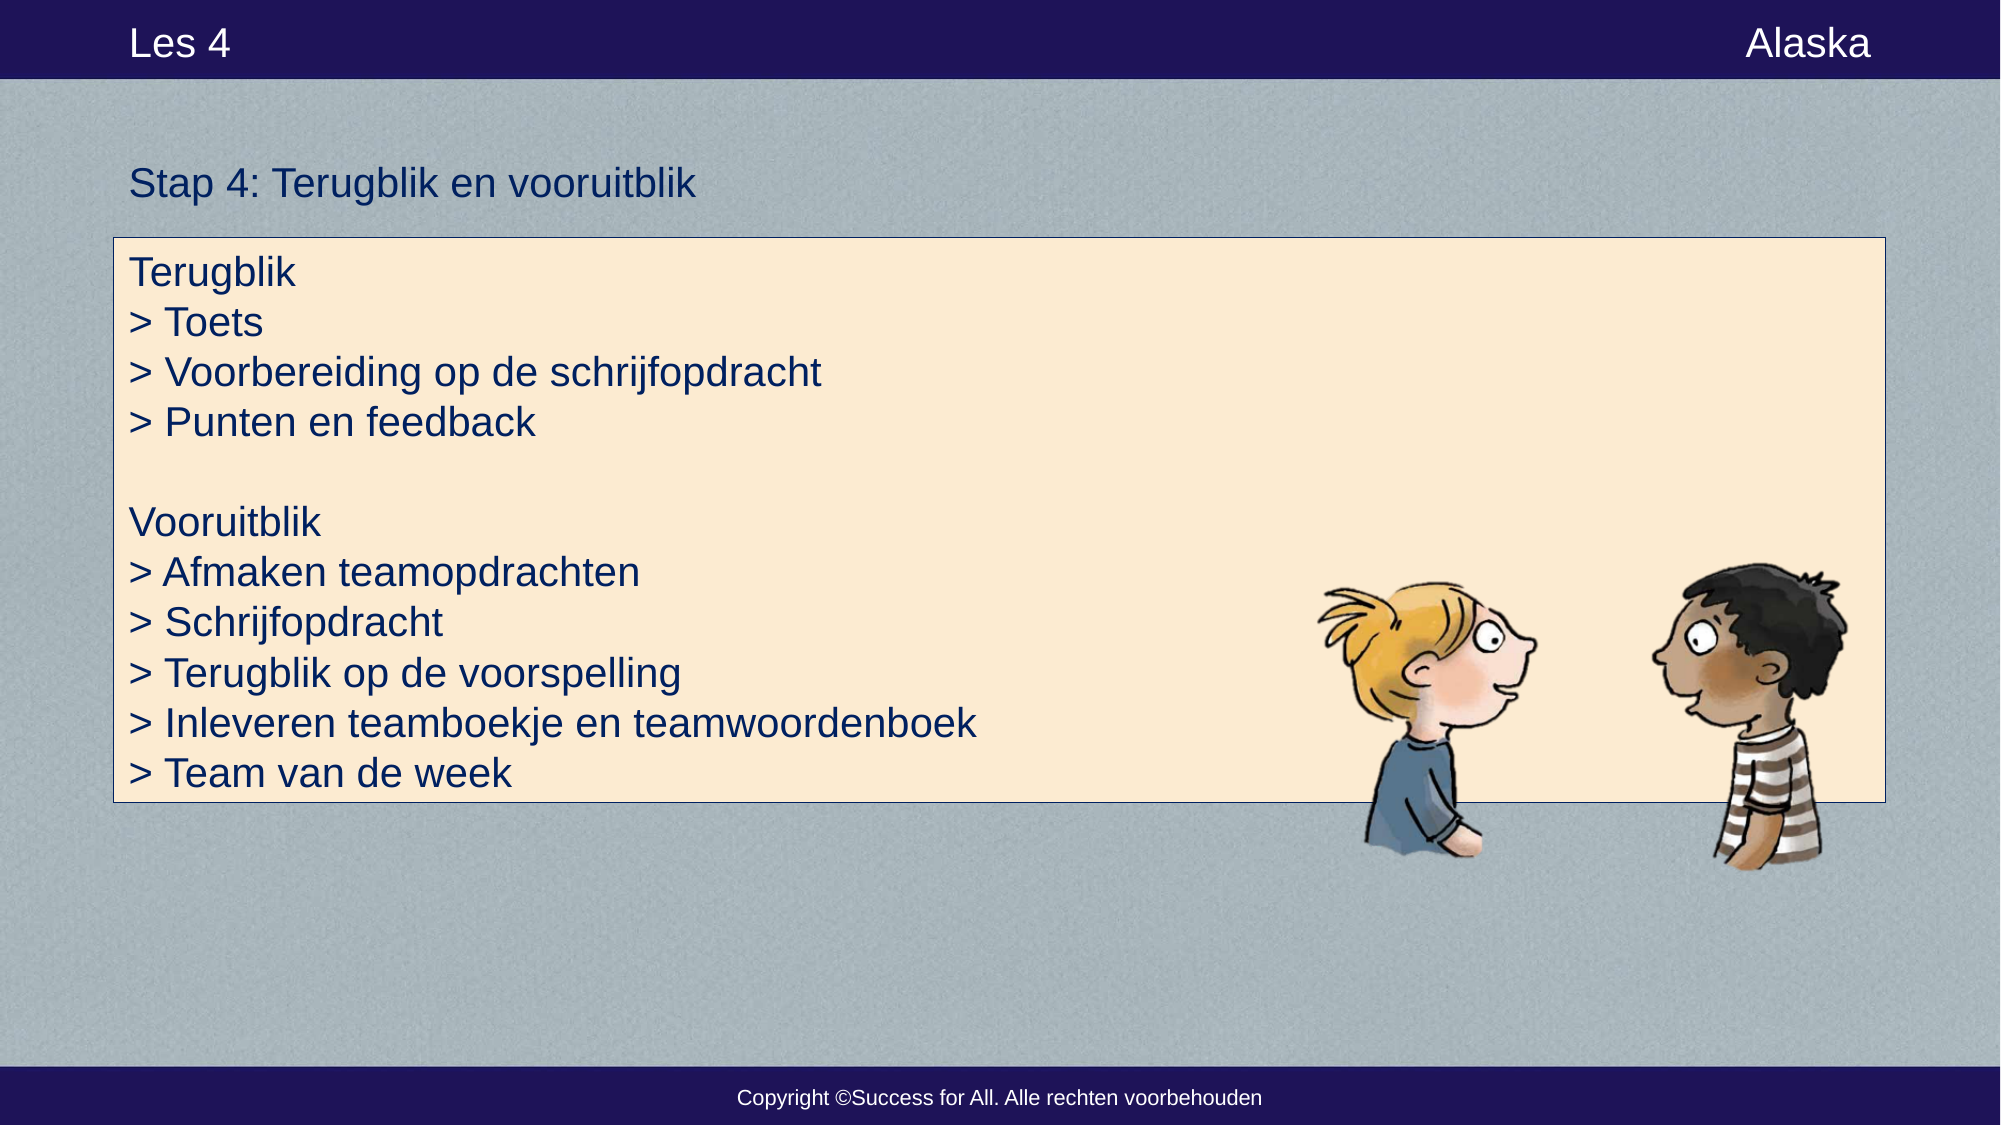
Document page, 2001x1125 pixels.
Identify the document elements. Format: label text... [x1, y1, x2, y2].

text_box Copyright ©Success for All. Alle rechten voorbehouden [0, 1076, 2000, 1125]
text_box Les 4 [114, 8, 354, 73]
picture [0, 0, 2001, 1125]
text_box Terugblik > Toets > Voorbereiding op de schrijfopdracht > Punten en feedback Vooruitblik > Afmaken teamopdrachten > Schrijfopdracht > Terugblik op de voorspelling > Inleveren teamboekje en teamwoordenboek > Team van de week [113, 237, 1886, 803]
text_box Stap 4: Terugblik en vooruitblik [113, 148, 1635, 214]
text_box Alaska [999, 8, 1886, 73]
